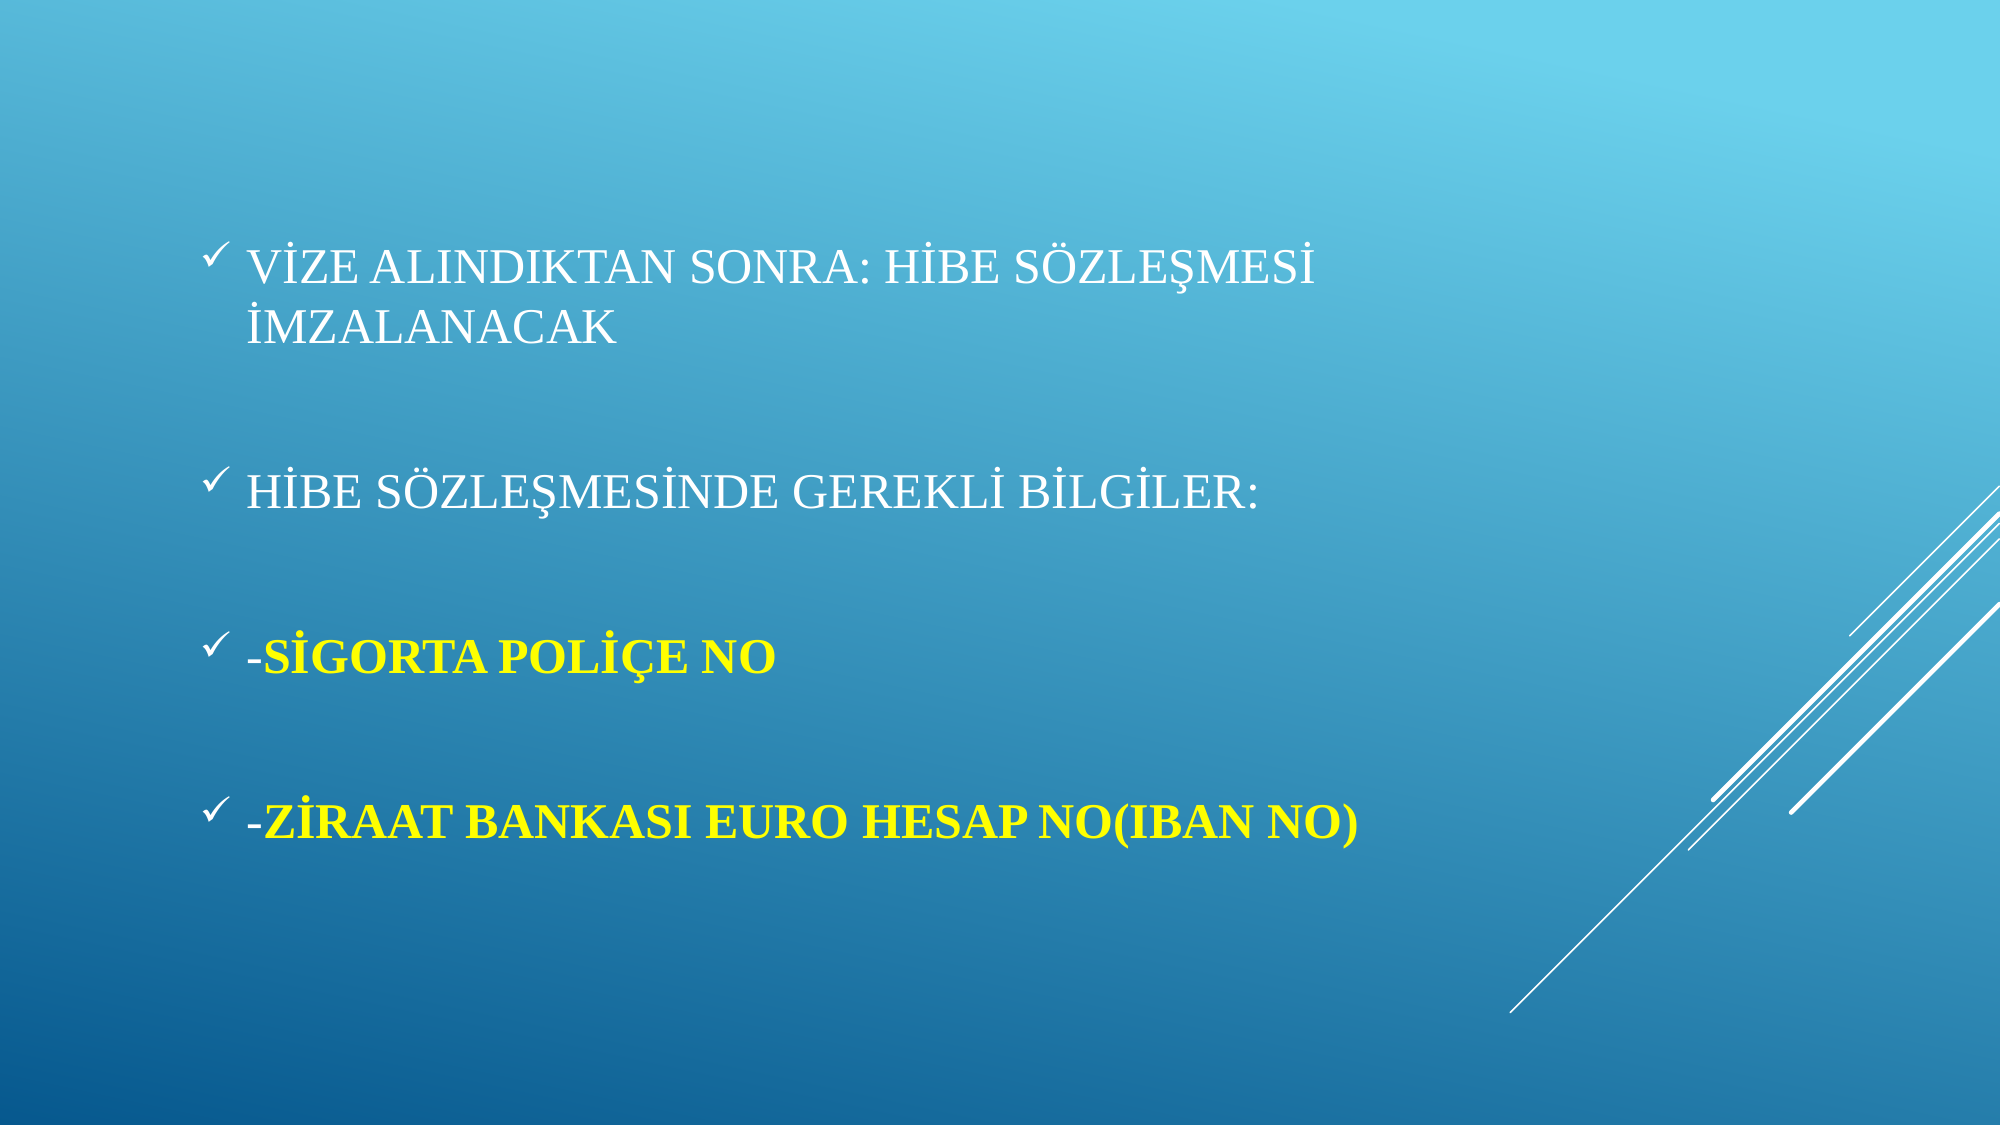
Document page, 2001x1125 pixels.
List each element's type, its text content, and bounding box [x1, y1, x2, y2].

list VİZE ALINDIKTAN SONRA: HİBE SÖZLEŞMESİ İMZALANACAK HİBE SÖZLEŞMESİNDE GEREKLİ BİLGİLER: -SİGORTA POLİÇE NO -ZİRAAT BANKASI EURO HESAP NO(IBAN NO) [184, 94, 1691, 1070]
